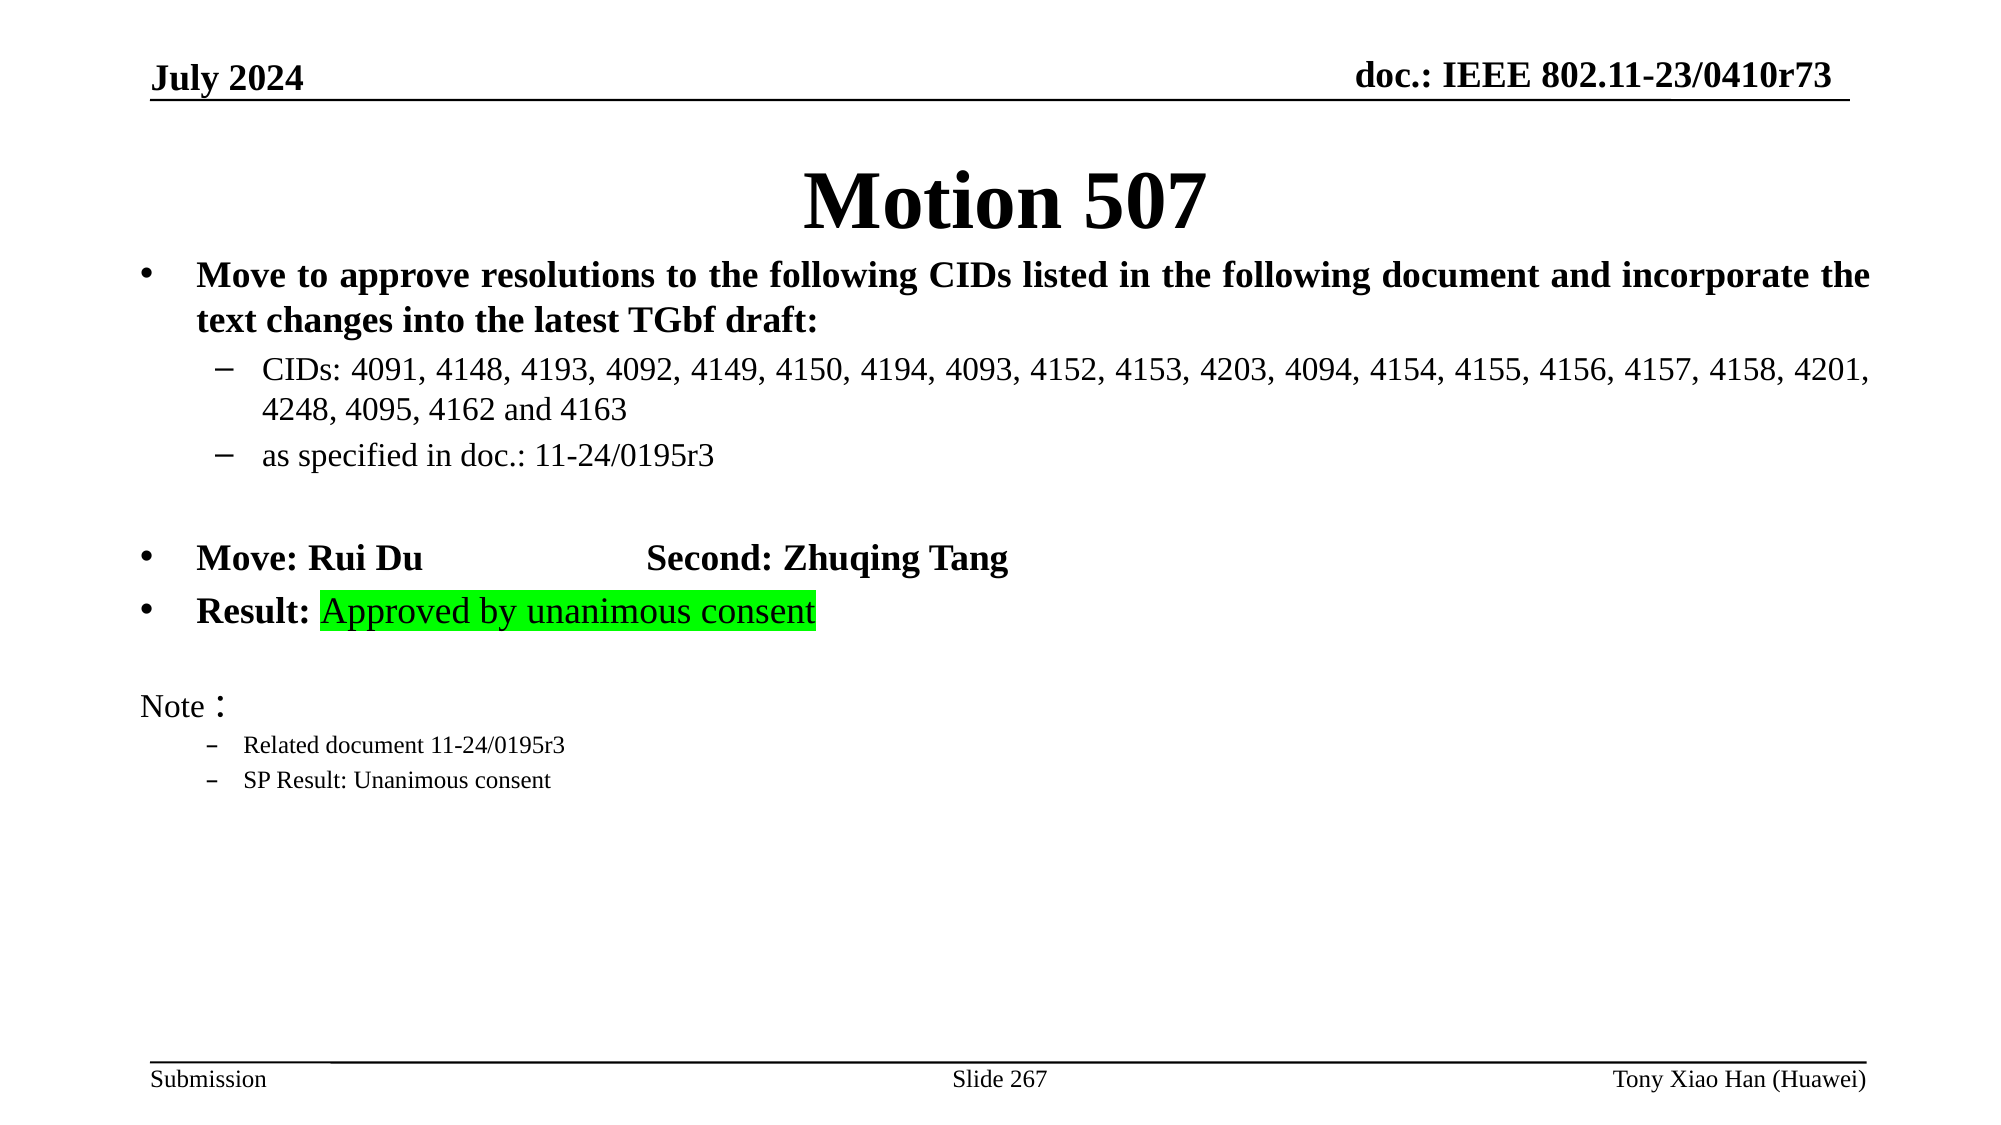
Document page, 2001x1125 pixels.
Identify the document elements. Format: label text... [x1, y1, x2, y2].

text_box Move to approve resolutions to the following CIDs listed in the following document and incorporate the text changes into the latest TGbf draft: CIDs: 4091, 4148, 4193, 4092, 4149, 4150, 4194, 4093, 4152, 4153, 4203, 4094, 4154, 4155, 4156, 4157, 4158, 4201, 4248, 4095, 4162 and 4163 as specified in doc.: 11-24/0195r3 Move: Rui Du Second: Zhuqing Tang Result: Approved by unanimous consent Note： Related document 11-24/0195r3 SP Result: Unanimous consent [125, 212, 1888, 988]
text_box Motion 507 [368, 137, 1644, 212]
